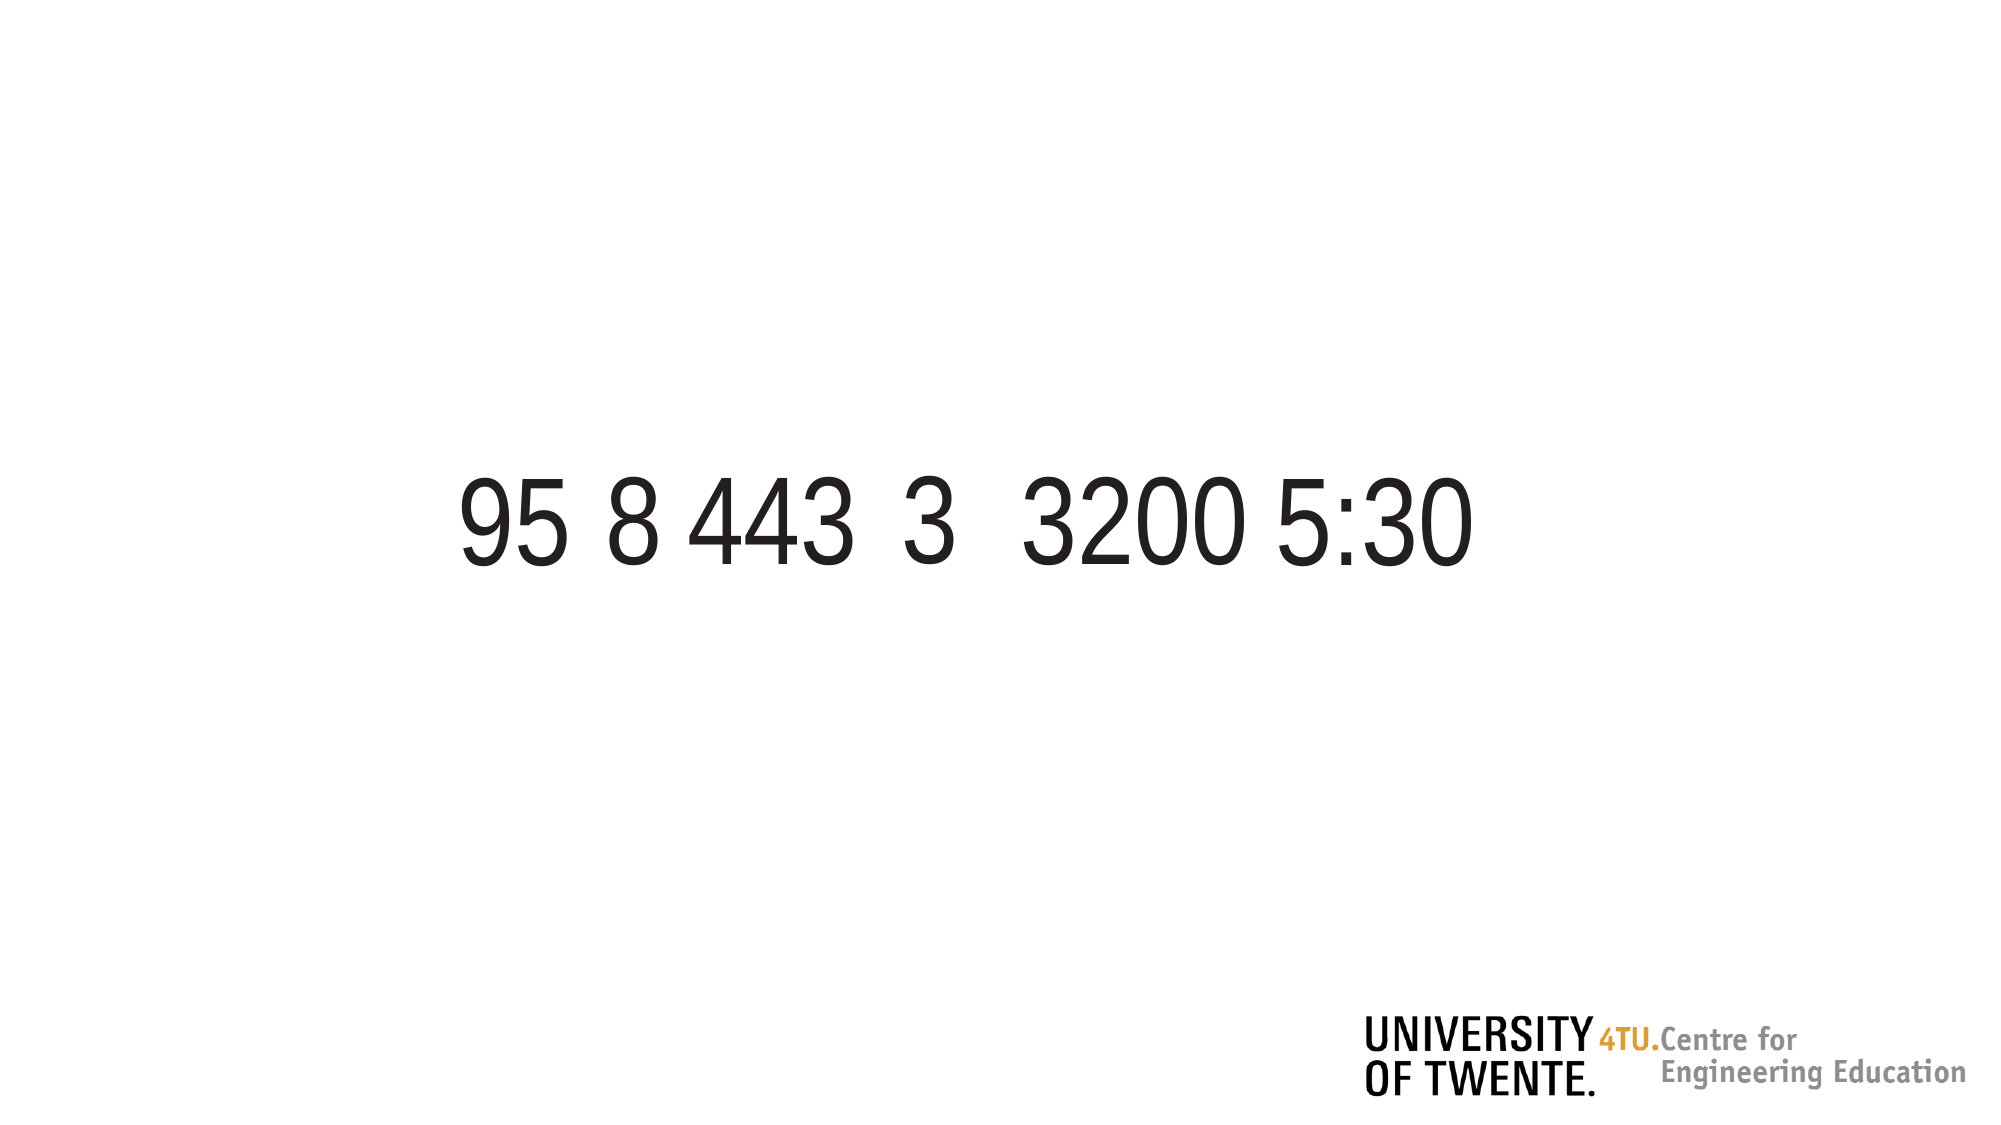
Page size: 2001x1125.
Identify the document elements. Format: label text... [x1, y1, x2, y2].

text_box 443 [672, 432, 898, 598]
text_box 95 [442, 432, 590, 598]
picture [1046, 0, 2000, 1125]
text_box 8 [590, 432, 672, 598]
text_box 3200 [1005, 432, 1046, 598]
text_box 3 [887, 430, 995, 596]
